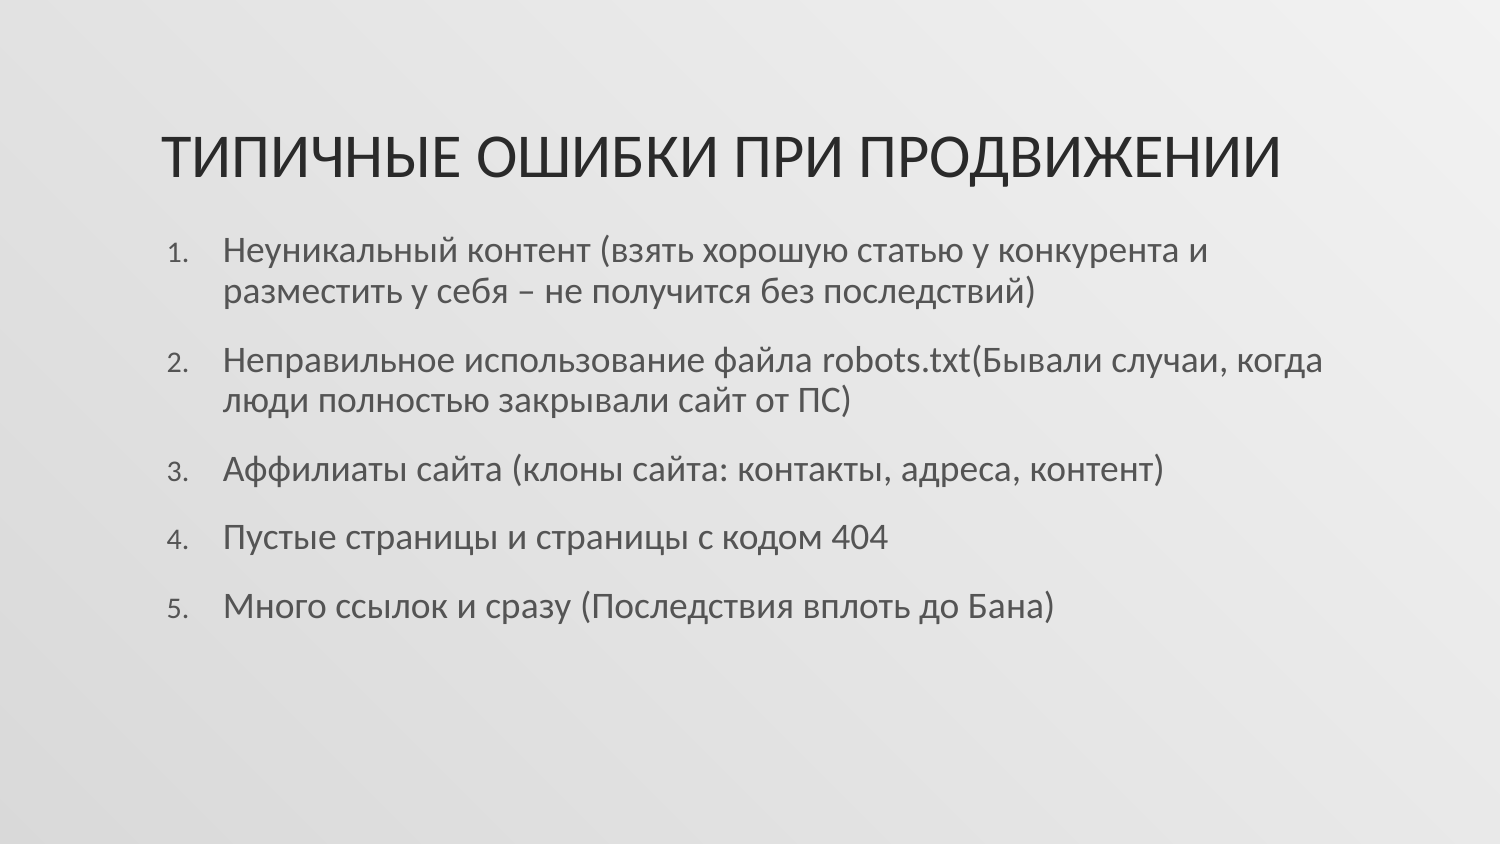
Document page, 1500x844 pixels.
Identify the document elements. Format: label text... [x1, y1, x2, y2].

title Типичные ошибки при продвижении [149, 33, 1351, 197]
list Неуникальный контент (взять хорошую статью у конкурента и разместить у себя – не получится без последствий) Неправильное использование файла robots.txt(Бывали случаи, когда люди полностью закрывали сайт от ПС) Аффилиаты сайта (клоны сайта: контакты, адреса, контент) Пустые страницы и страницы с кодом 404 Много ссылок и сразу (Последствия вплоть до Бана) [149, 225, 1351, 760]
